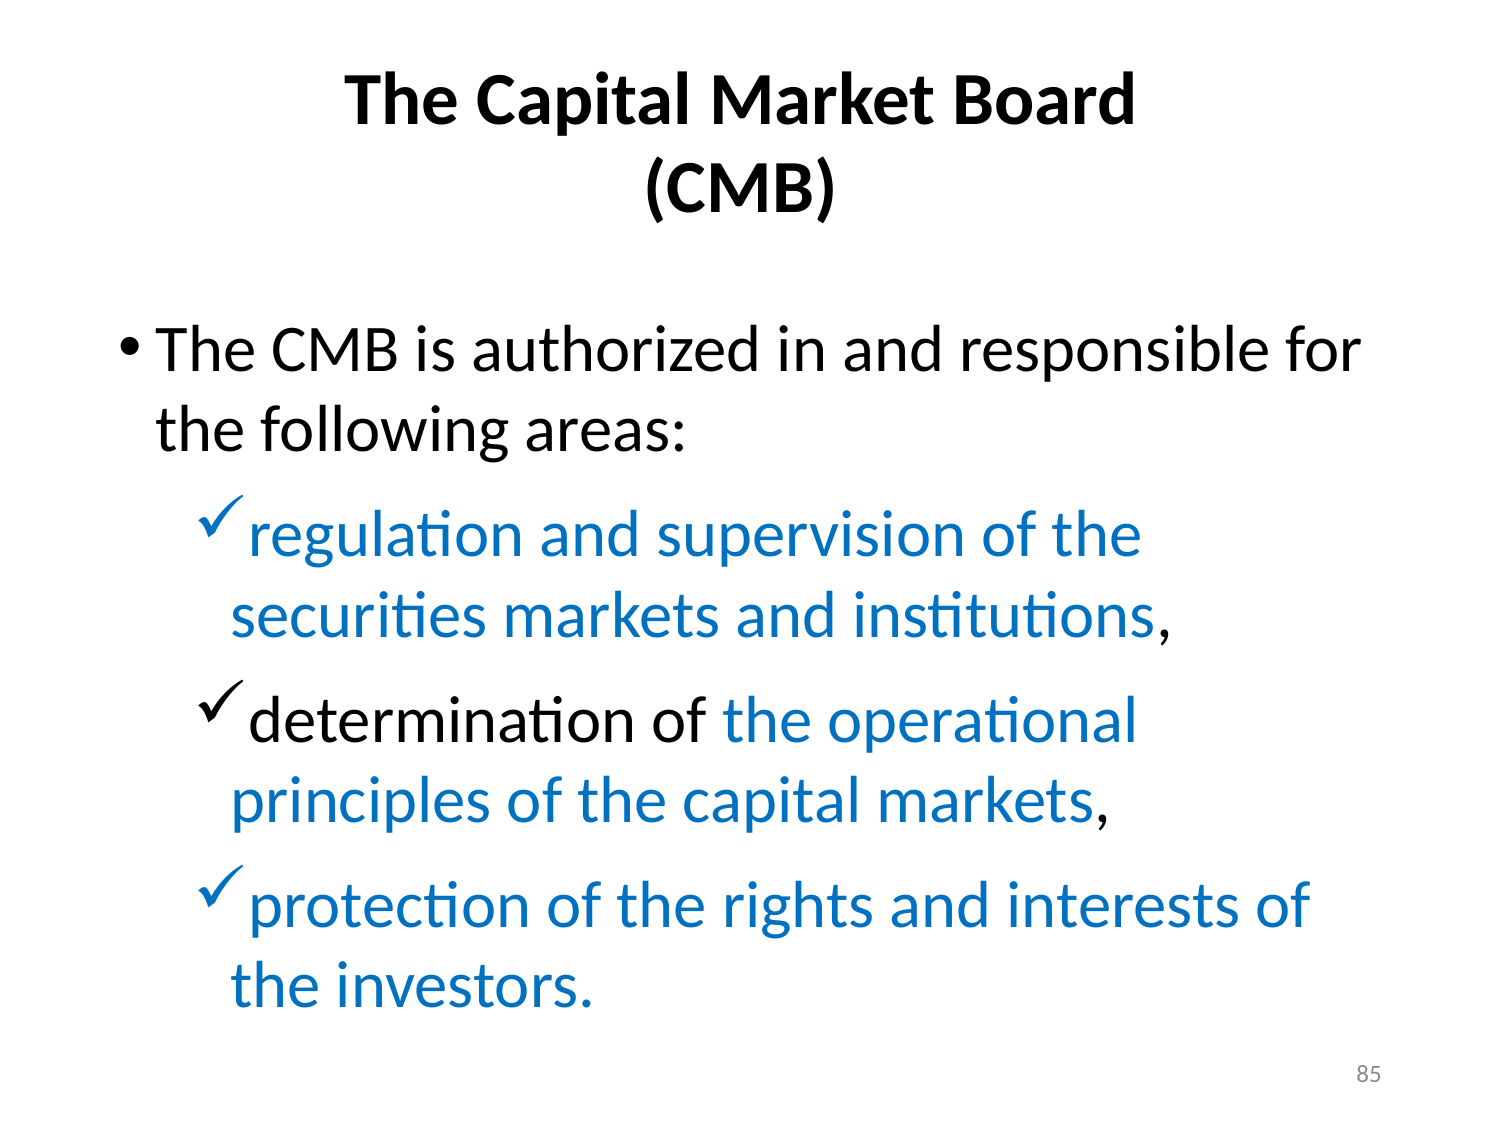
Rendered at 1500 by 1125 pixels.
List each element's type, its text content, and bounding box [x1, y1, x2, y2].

list The CMB is authorized in and responsible for the following areas: regulation and supervision of the securities markets and institutions, determination of the operational principles of the capital markets, protection of the rights and interests of the investors. [103, 297, 1397, 1125]
title The Capital Market Board (CMB) [103, 22, 1397, 268]
slide_number 85 [1059, 1042, 1397, 1103]
